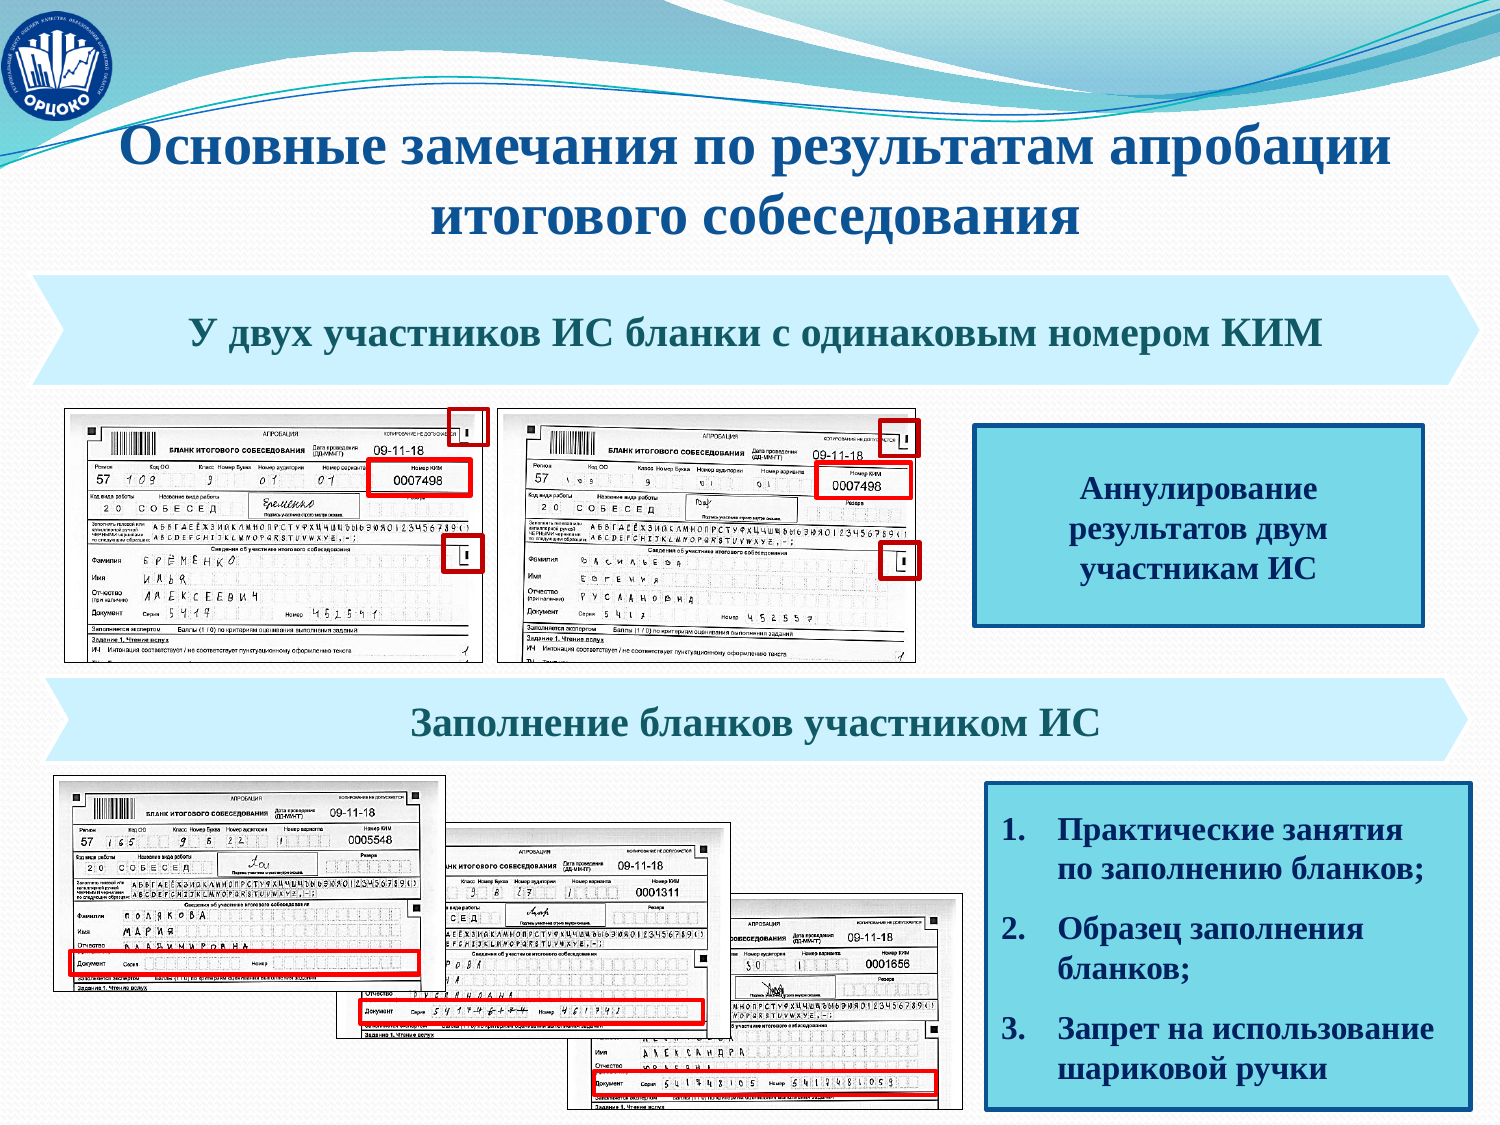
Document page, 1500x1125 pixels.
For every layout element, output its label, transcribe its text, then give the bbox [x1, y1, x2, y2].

picture [336, 822, 731, 1039]
text_box [477, 407, 490, 417]
text_box Аннулирование результатов двум участникам ИС [972, 423, 1425, 628]
picture [52, 774, 446, 992]
picture [1, 11, 113, 122]
text_box У двух участников ИС бланки с одинаковым номером КИМ [26, 270, 1485, 390]
text_box Практические занятия по заполнению бланков; Образец заполнения бланков; Запрет на использование шариковой ручки [984, 781, 1473, 1112]
picture [64, 408, 483, 663]
picture [497, 408, 916, 663]
picture [567, 892, 963, 1110]
text_box Основные замечания по результатам апробации итогового собеседования [53, 98, 1459, 254]
text_box Заполнение бланков участником ИС [39, 673, 1473, 766]
